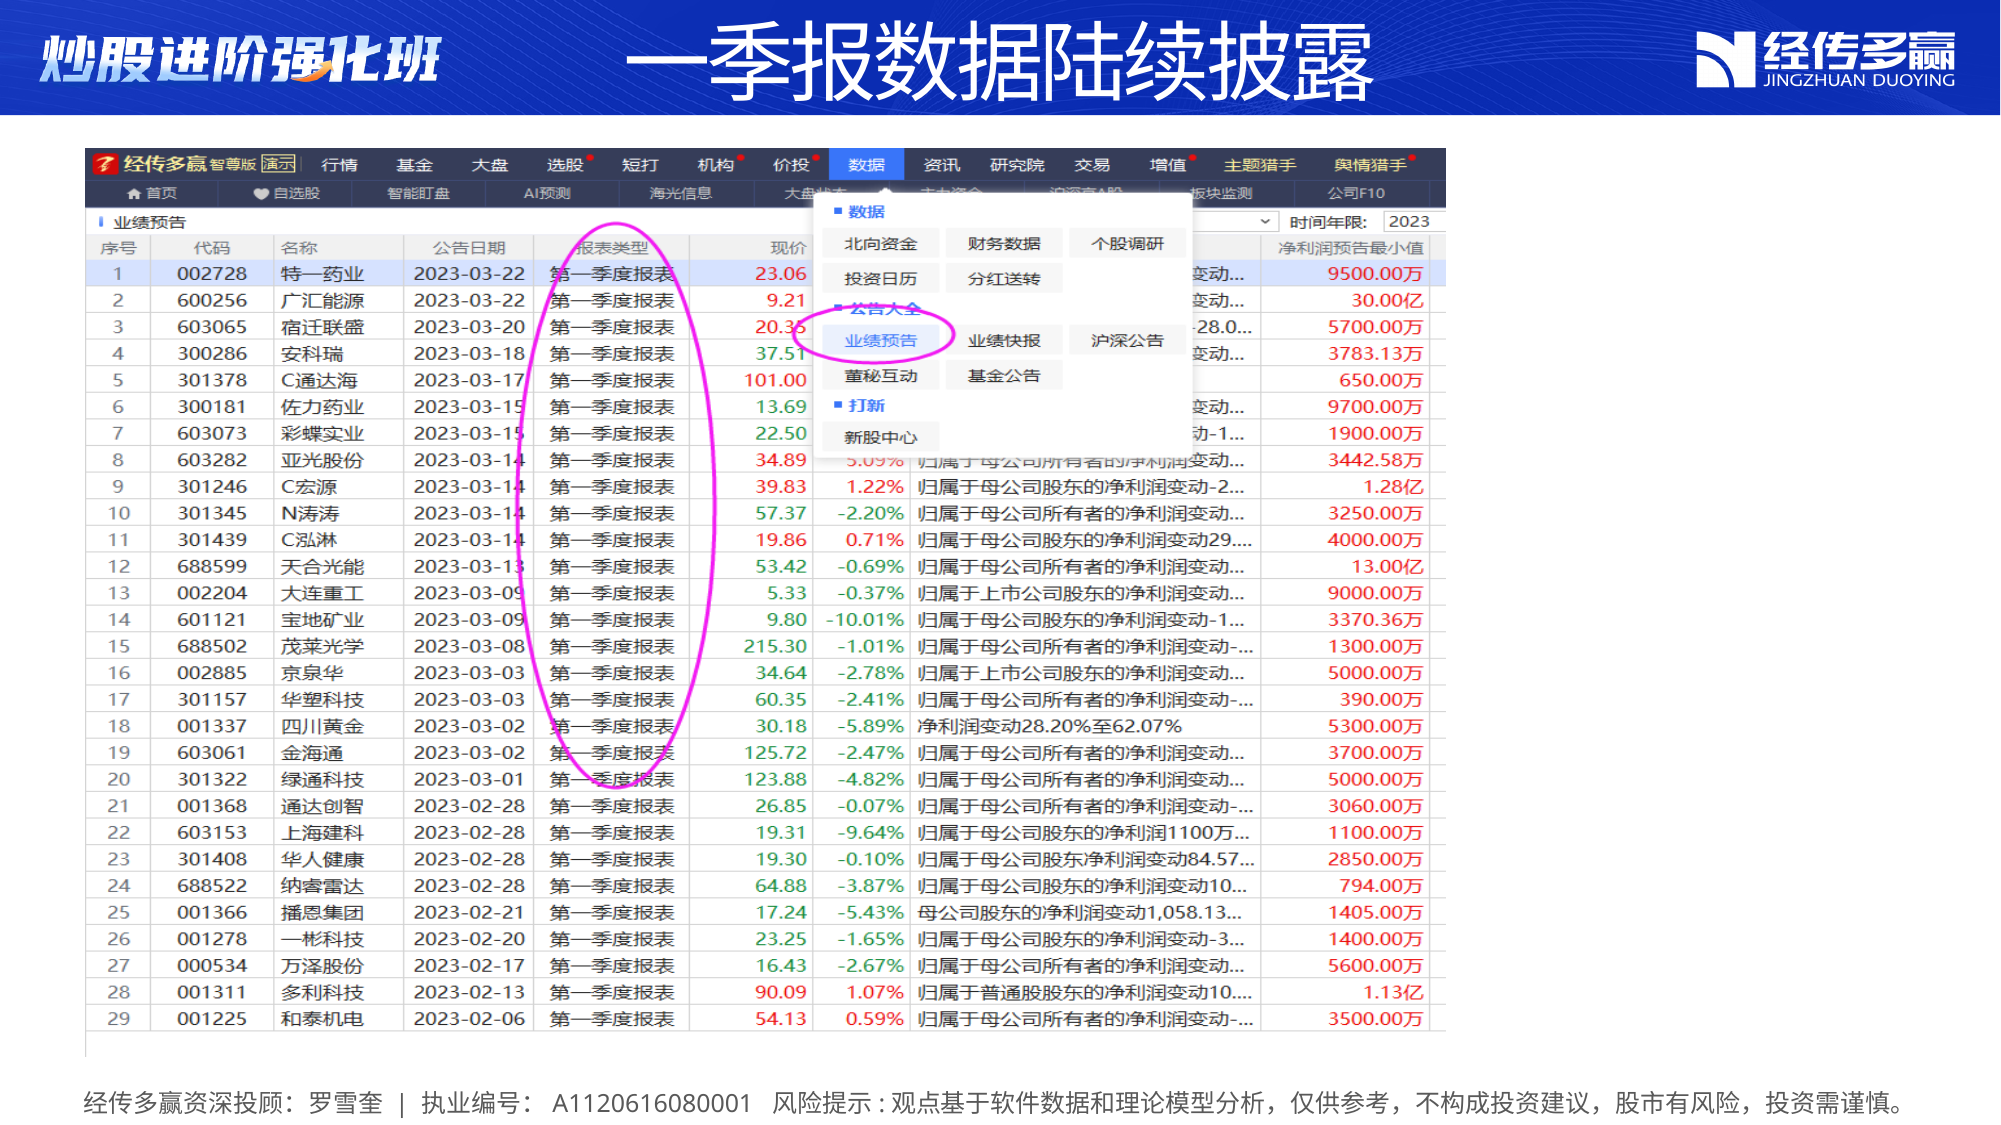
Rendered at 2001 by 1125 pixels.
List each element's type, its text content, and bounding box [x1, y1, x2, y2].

text_box 一季报数据陆续披露 [0, 0, 2000, 120]
picture [0, 0, 2001, 1125]
